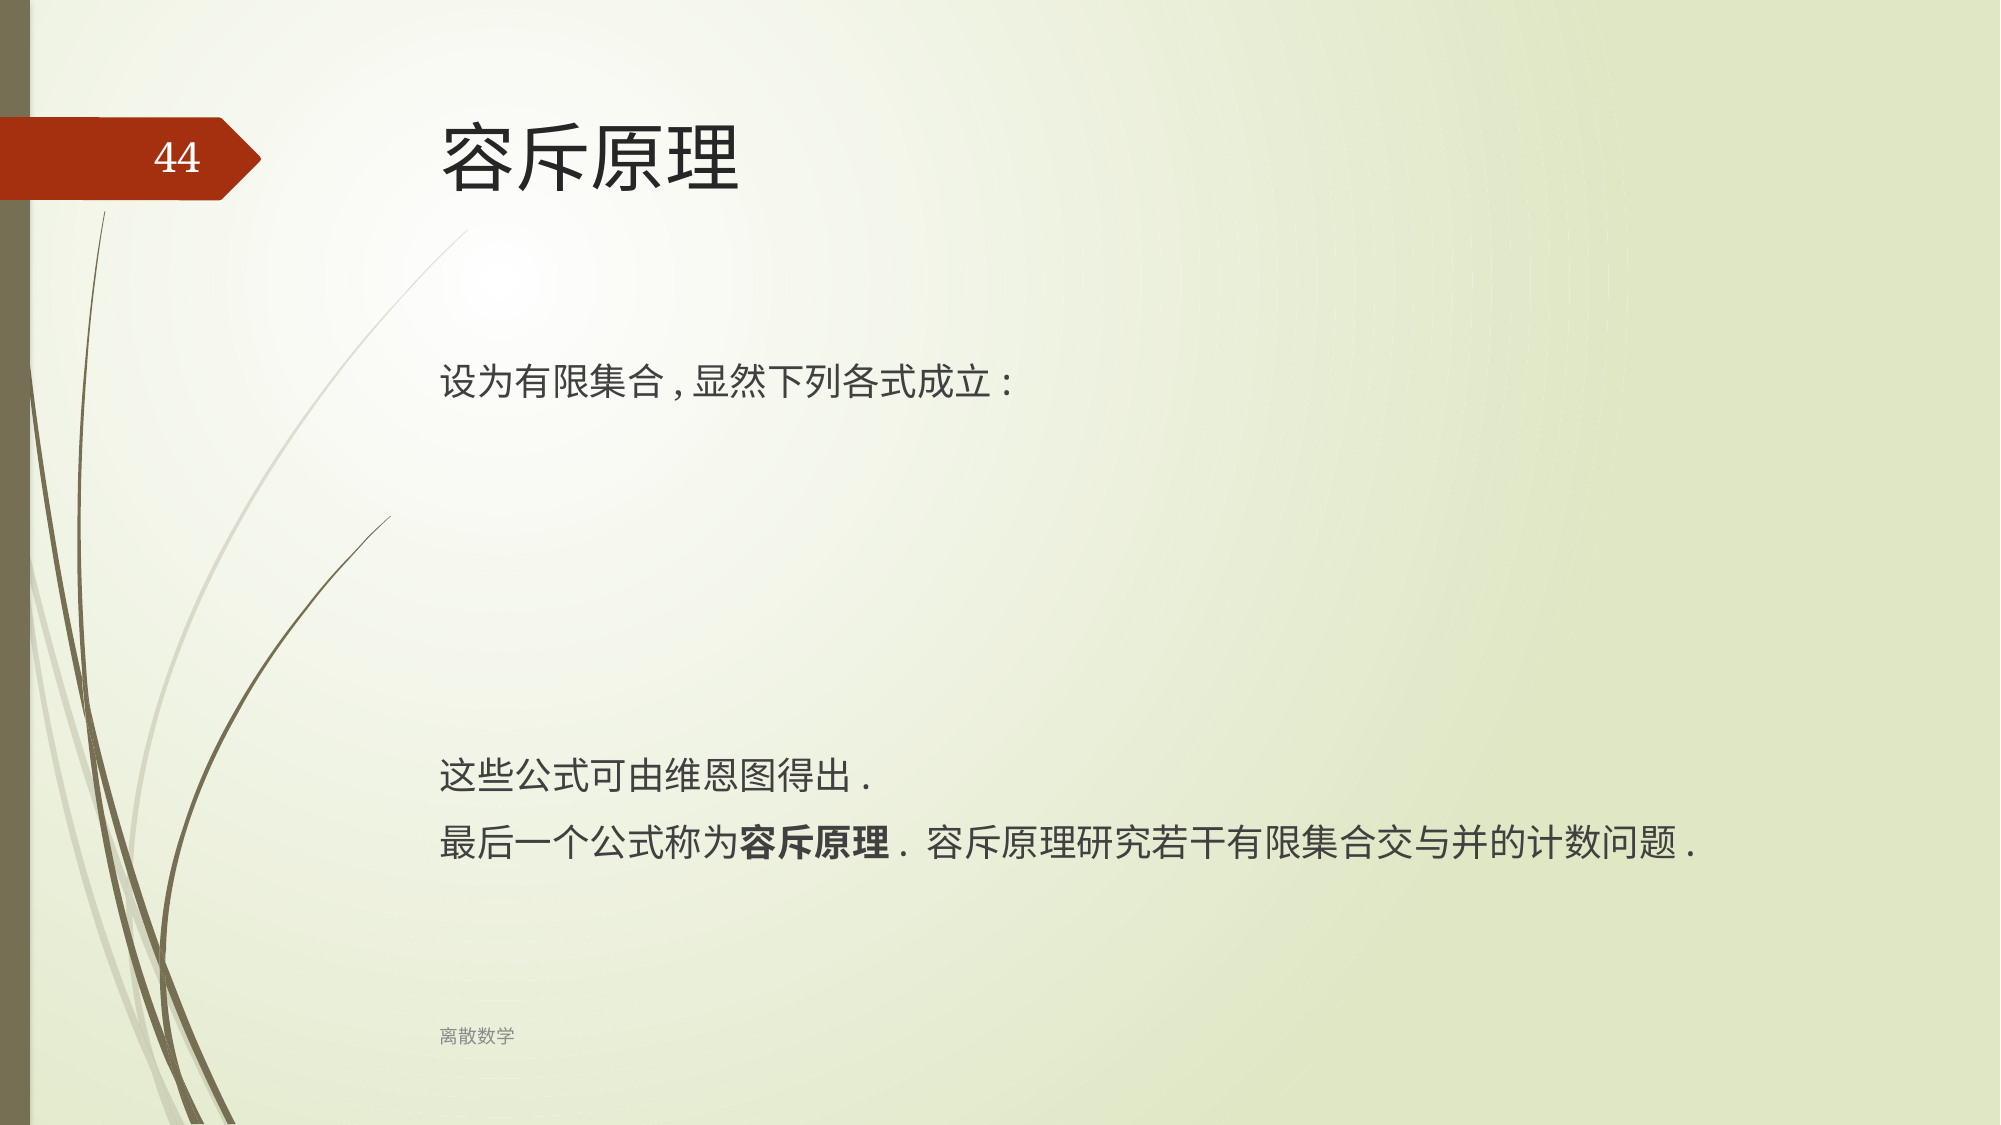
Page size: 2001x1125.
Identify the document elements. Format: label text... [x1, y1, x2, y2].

footer 离散数学 [424, 1006, 1675, 1067]
slide_number ‹#› [87, 129, 216, 190]
title 容斥原理 [425, 102, 1888, 313]
